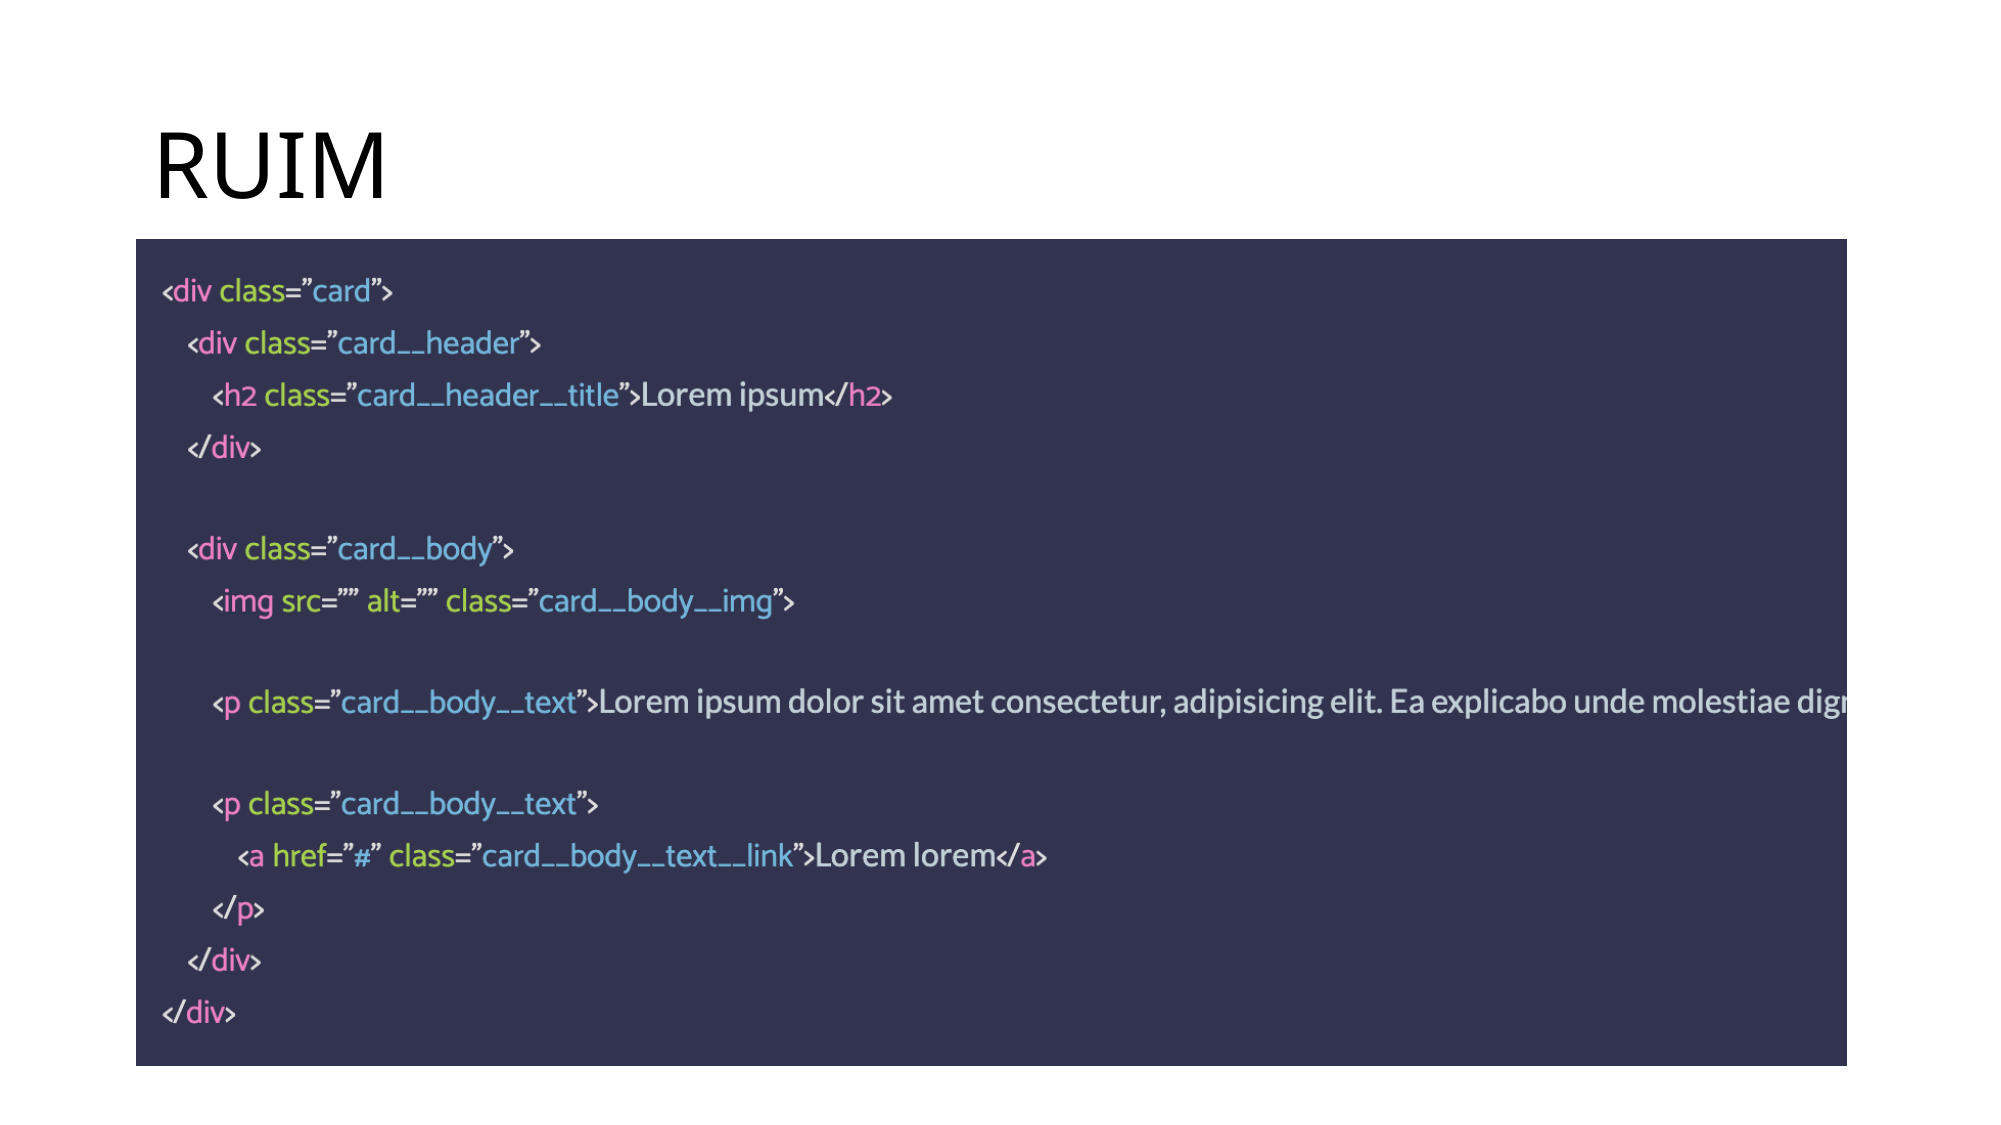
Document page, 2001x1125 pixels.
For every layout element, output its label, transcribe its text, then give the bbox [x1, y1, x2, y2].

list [135, 239, 1847, 1066]
title RUIM [137, 59, 1863, 278]
